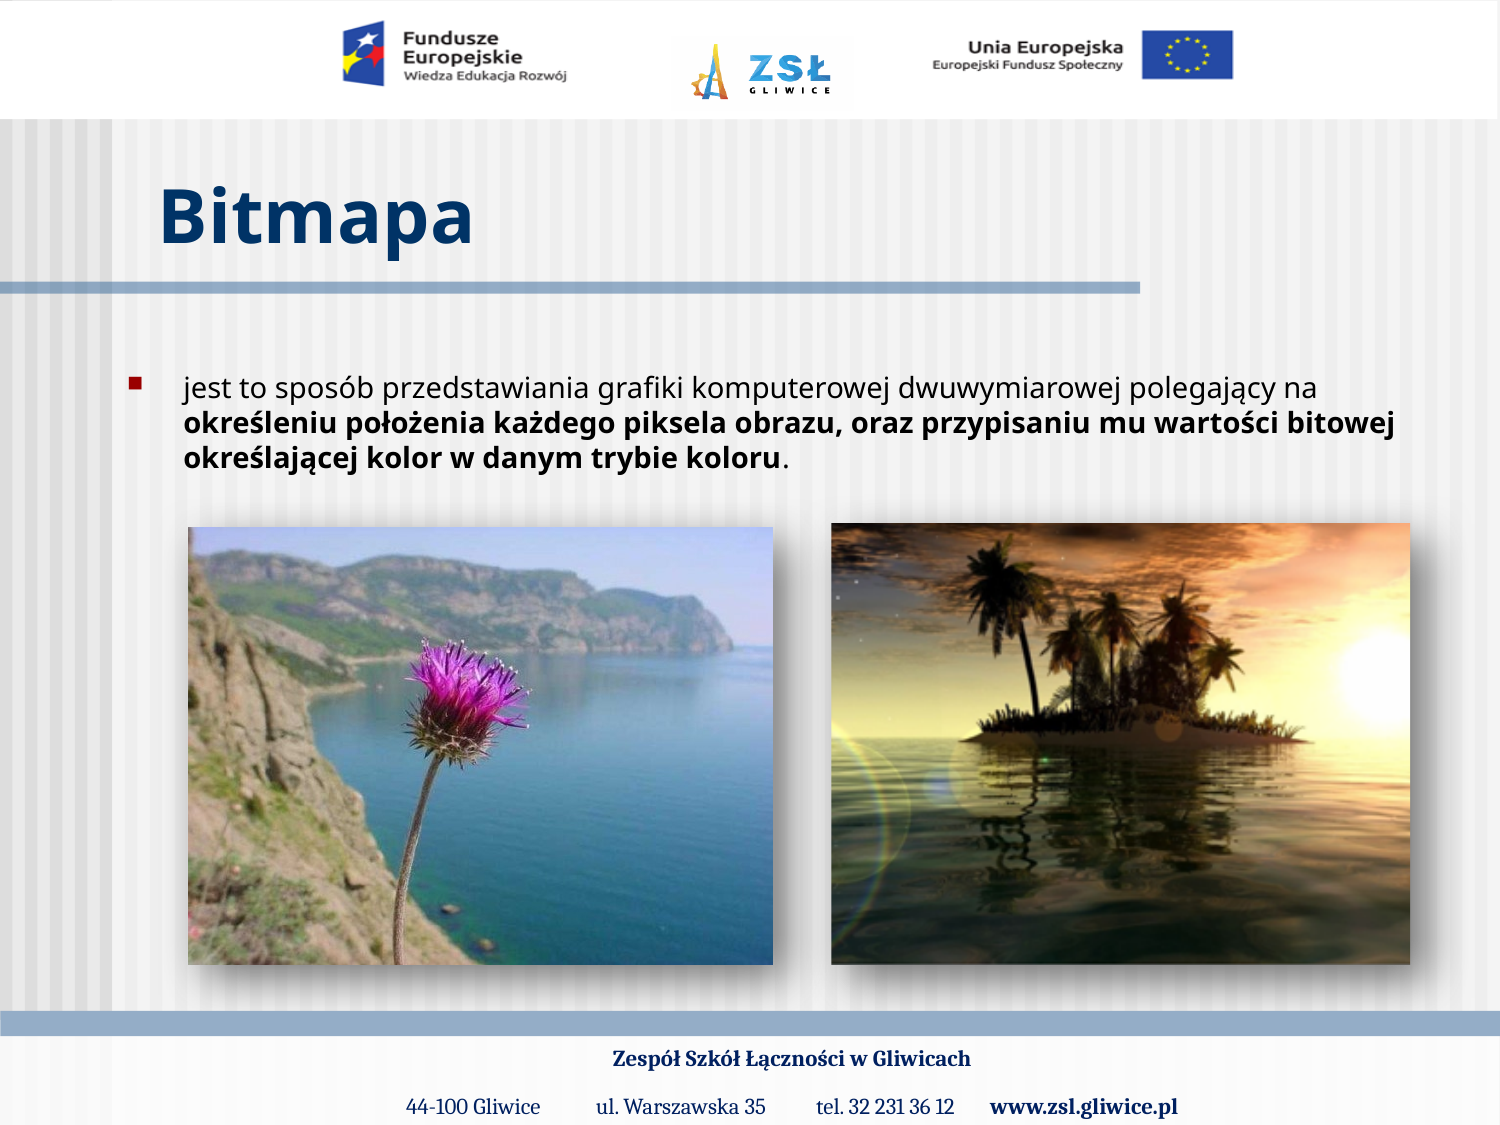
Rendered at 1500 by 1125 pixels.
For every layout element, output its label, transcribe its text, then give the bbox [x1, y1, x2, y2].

picture [188, 527, 773, 965]
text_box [0, 1010, 1500, 1125]
picture [831, 523, 1411, 965]
title Bitmapa [142, 160, 1483, 267]
list jest to sposób przedstawiania grafiki komputerowej dwuwymiarowej polegający na określeniu położenia każdego piksela obrazu, oraz przypisaniu mu wartości bitowej określającej kolor w danym trybie koloru. [111, 361, 1443, 1009]
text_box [0, 0, 1498, 120]
